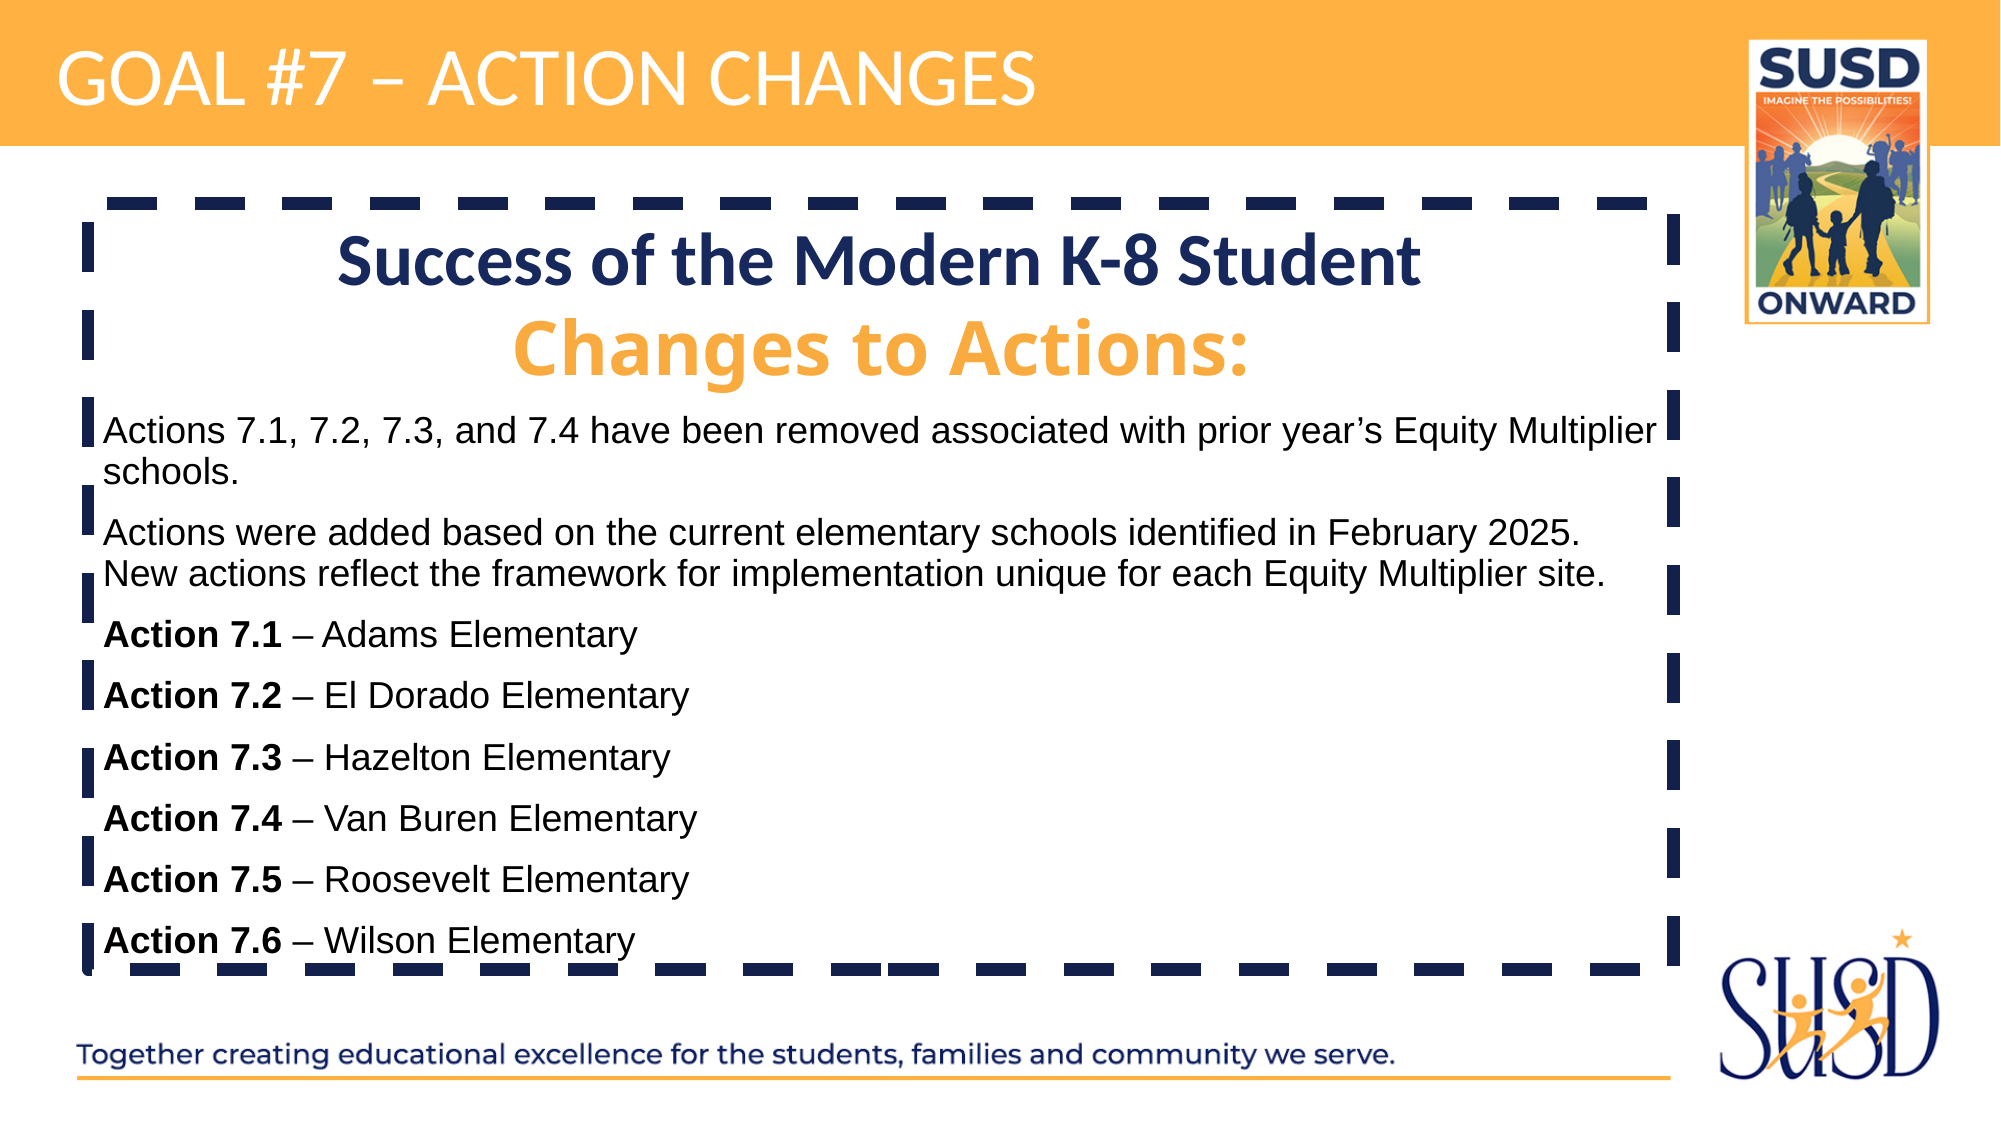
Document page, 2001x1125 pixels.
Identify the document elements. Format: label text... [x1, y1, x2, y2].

picture [0, 0, 2001, 1125]
title GOAL #7 – action changes [41, 36, 1966, 122]
text_box Success of the Modern K-8 Student Changes to Actions: Actions 7.1, 7.2, 7.3, and 7.4 have been removed associated with prior year’s Equity Multiplier schools. Actions were added based on the current elementary schools identified in February 2025. New actions reflect the framework for implementation unique for each Equity Multiplier site. Action 7.1 – Adams Elementary Action 7.2 – El Dorado Elementary Action 7.3 – Hazelton Elementary Action 7.4 – Van Buren Elementary Action 7.5 – Roosevelt Elementary Action 7.6 – Wilson Elementary [88, 203, 1674, 970]
